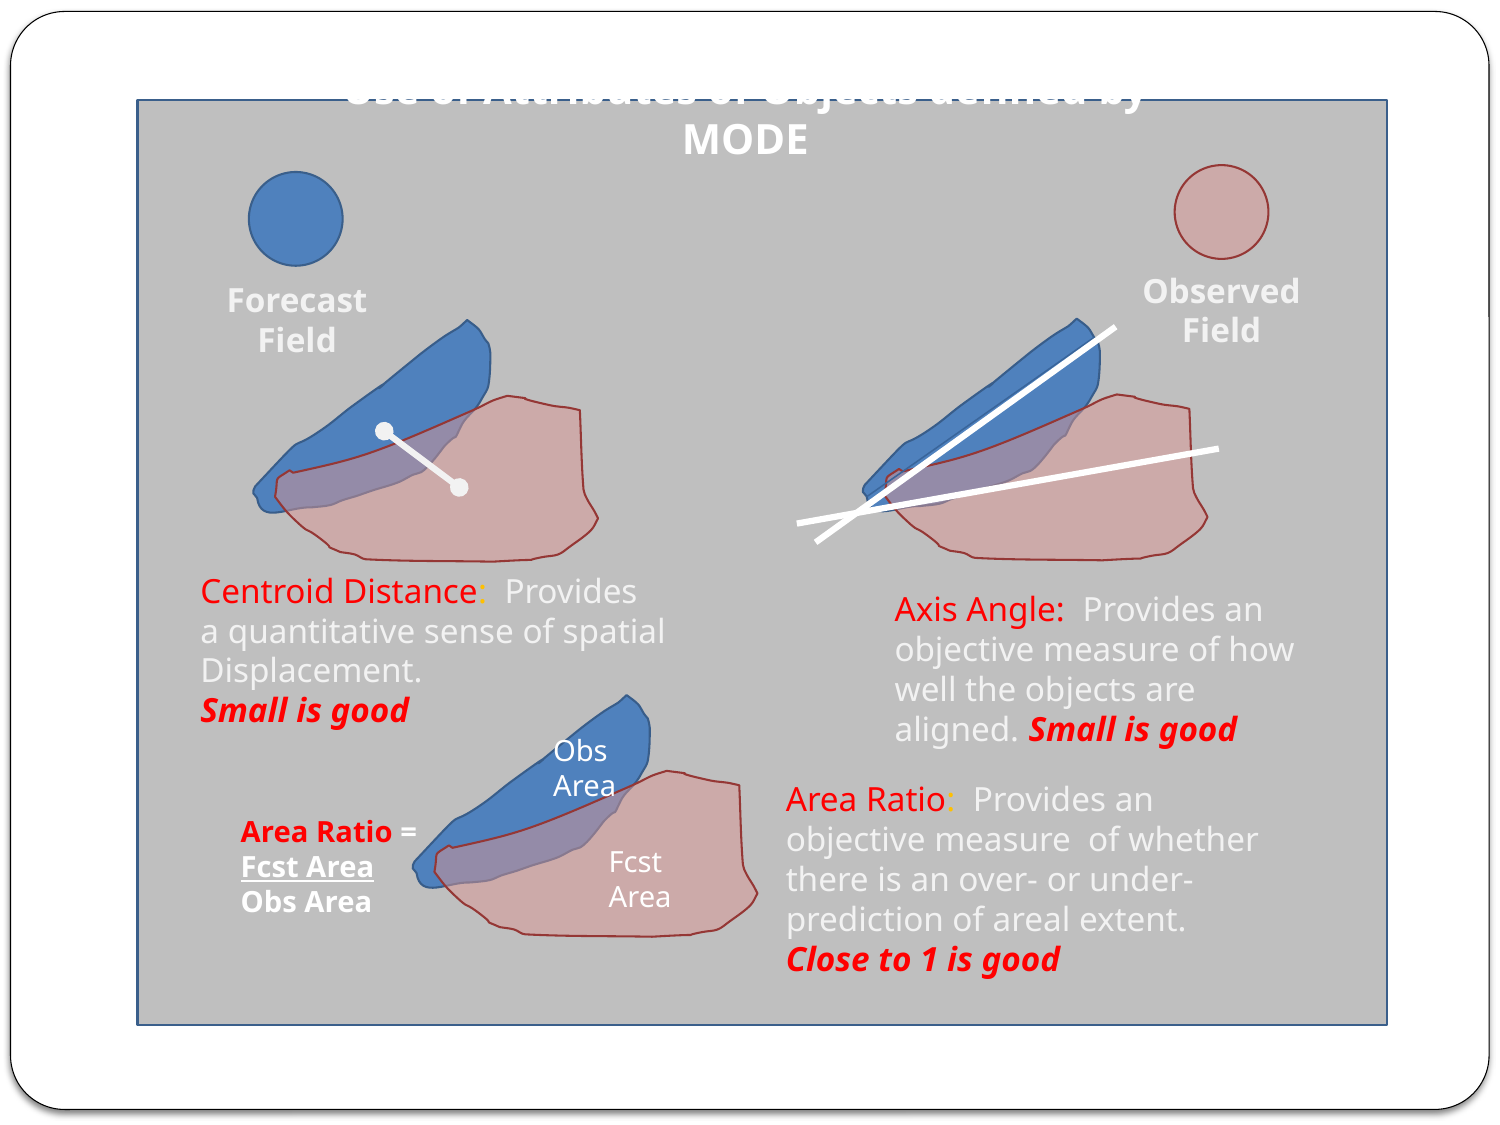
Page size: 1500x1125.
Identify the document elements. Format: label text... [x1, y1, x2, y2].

text_box Observed Field [1127, 262, 1316, 357]
text_box [958, 552, 1170, 561]
title Use of Attributes of Objects defined by MODE [324, 112, 1166, 179]
text_box [275, 395, 599, 562]
text_box Centroid Distance: Provides a quantitative sense of spatial Displacement. Small is good [185, 562, 682, 737]
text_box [796, 326, 1220, 543]
text_box [1070, 318, 1084, 324]
text_box Forecast Field [211, 271, 383, 367]
text_box [247, 170, 344, 267]
text_box [1173, 164, 1270, 260]
text_box [253, 320, 491, 513]
text_box Axis Angle: Provides an objective measure of how well the objects are aligned. Small is good [879, 581, 1325, 756]
text_box [679, 774, 758, 936]
text_box Area Ratio: Provides an objective measure of whether there is an over- or under- prediction of areal extent. Close to 1 is good [771, 771, 1275, 986]
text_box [383, 430, 460, 488]
text_box [136, 99, 1388, 1026]
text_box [233, 724, 681, 928]
